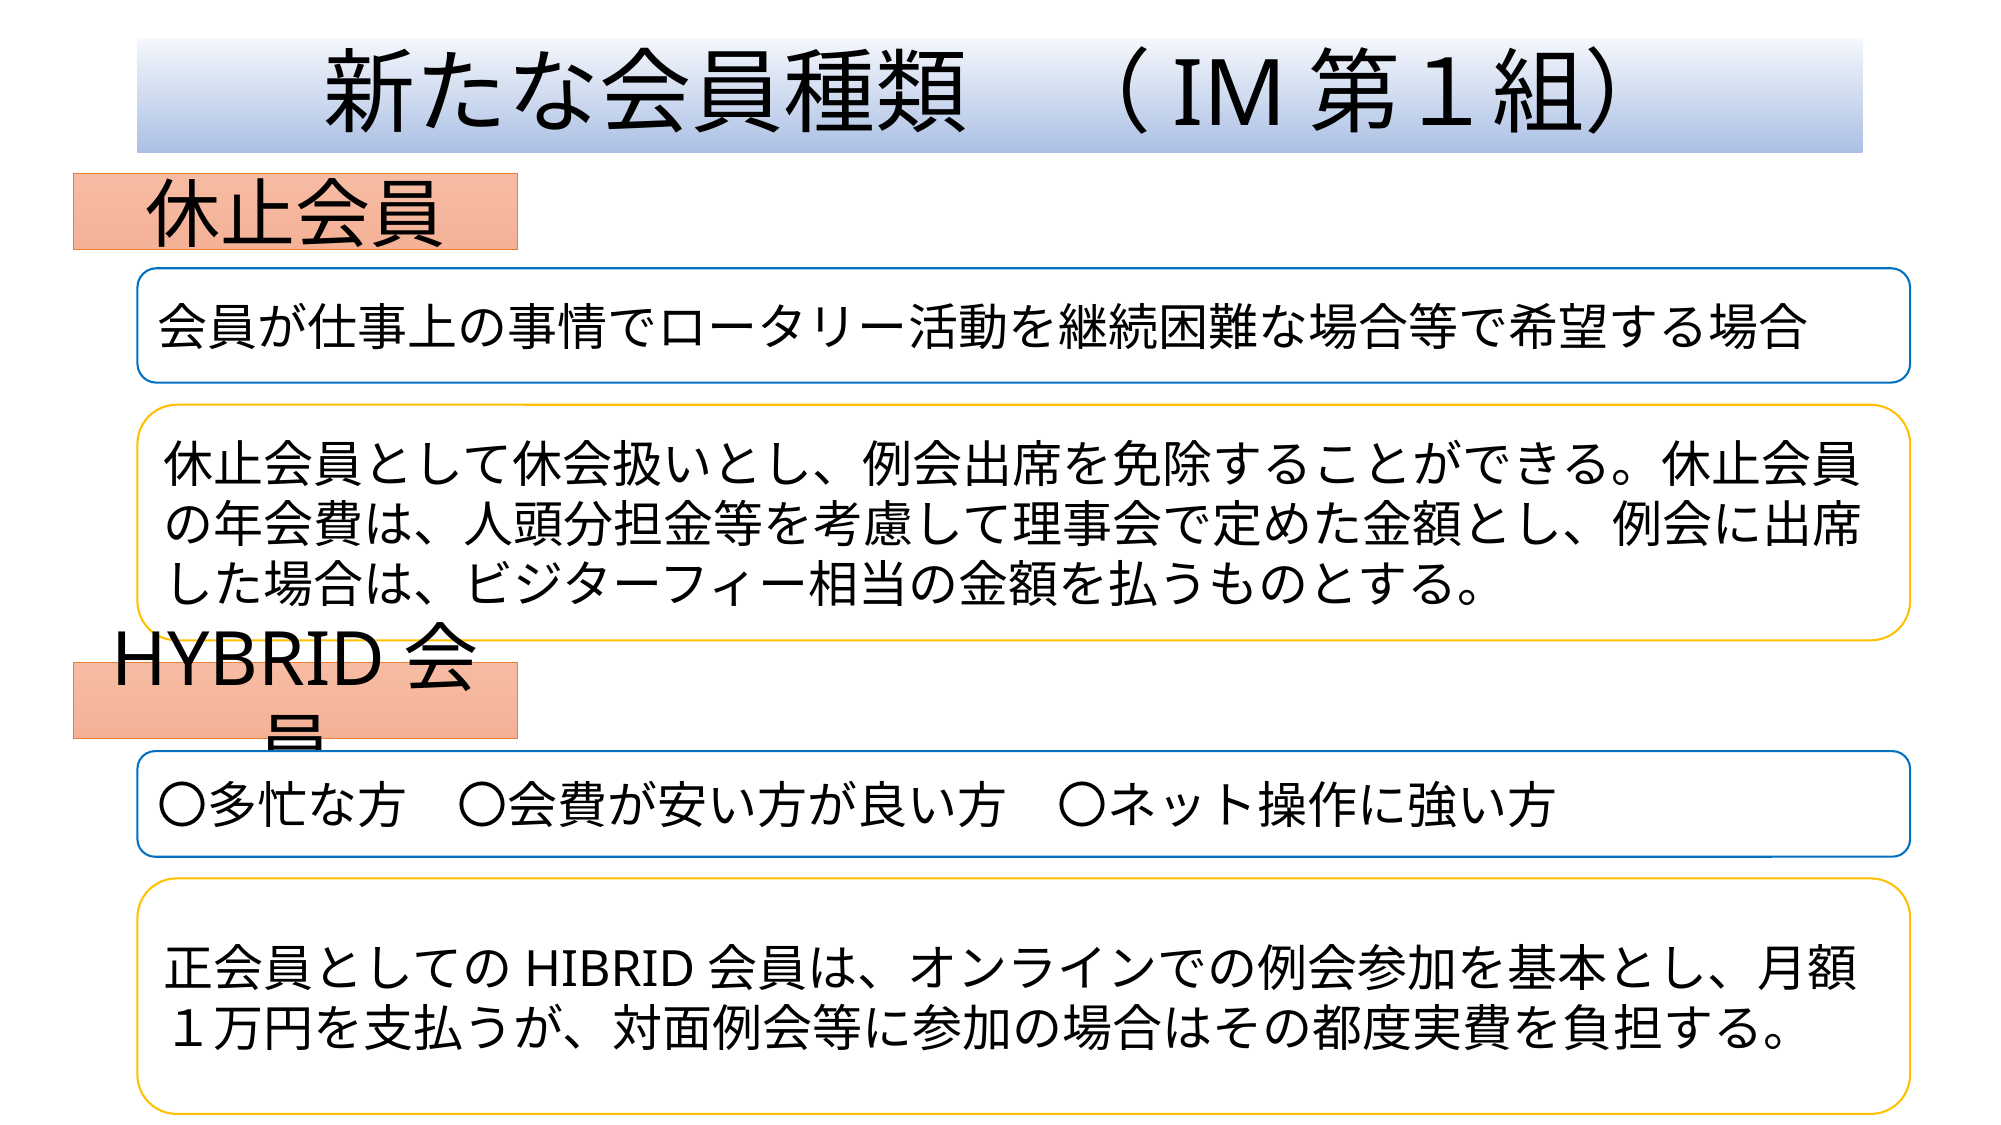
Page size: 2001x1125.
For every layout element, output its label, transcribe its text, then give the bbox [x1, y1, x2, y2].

text_box 休止会員 [73, 173, 518, 250]
text_box 正会員としてのHIBRID会員は、オンラインでの例会参加を基本とし、月額１万円を支払うが、対面例会等に参加の場合はその都度実費を負担する。 [136, 877, 1912, 1115]
title 新たな会員種類 （IM第１組） [137, 38, 1863, 153]
text_box 会員が仕事上の事情でロータリー活動を継続困難な場合等で希望する場合 [136, 267, 1912, 384]
text_box HYBRID会員 [73, 662, 518, 739]
text_box 〇多忙な方 〇会費が安い方が良い方 〇ネット操作に強い方 [136, 750, 1912, 858]
text_box 休止会員として休会扱いとし、例会出席を免除することができる。休止会員の年会費は、人頭分担金等を考慮して理事会で定めた金額とし、例会に出席した場合は、ビジターフィー相当の金額を払うものとする。 [136, 403, 1912, 642]
